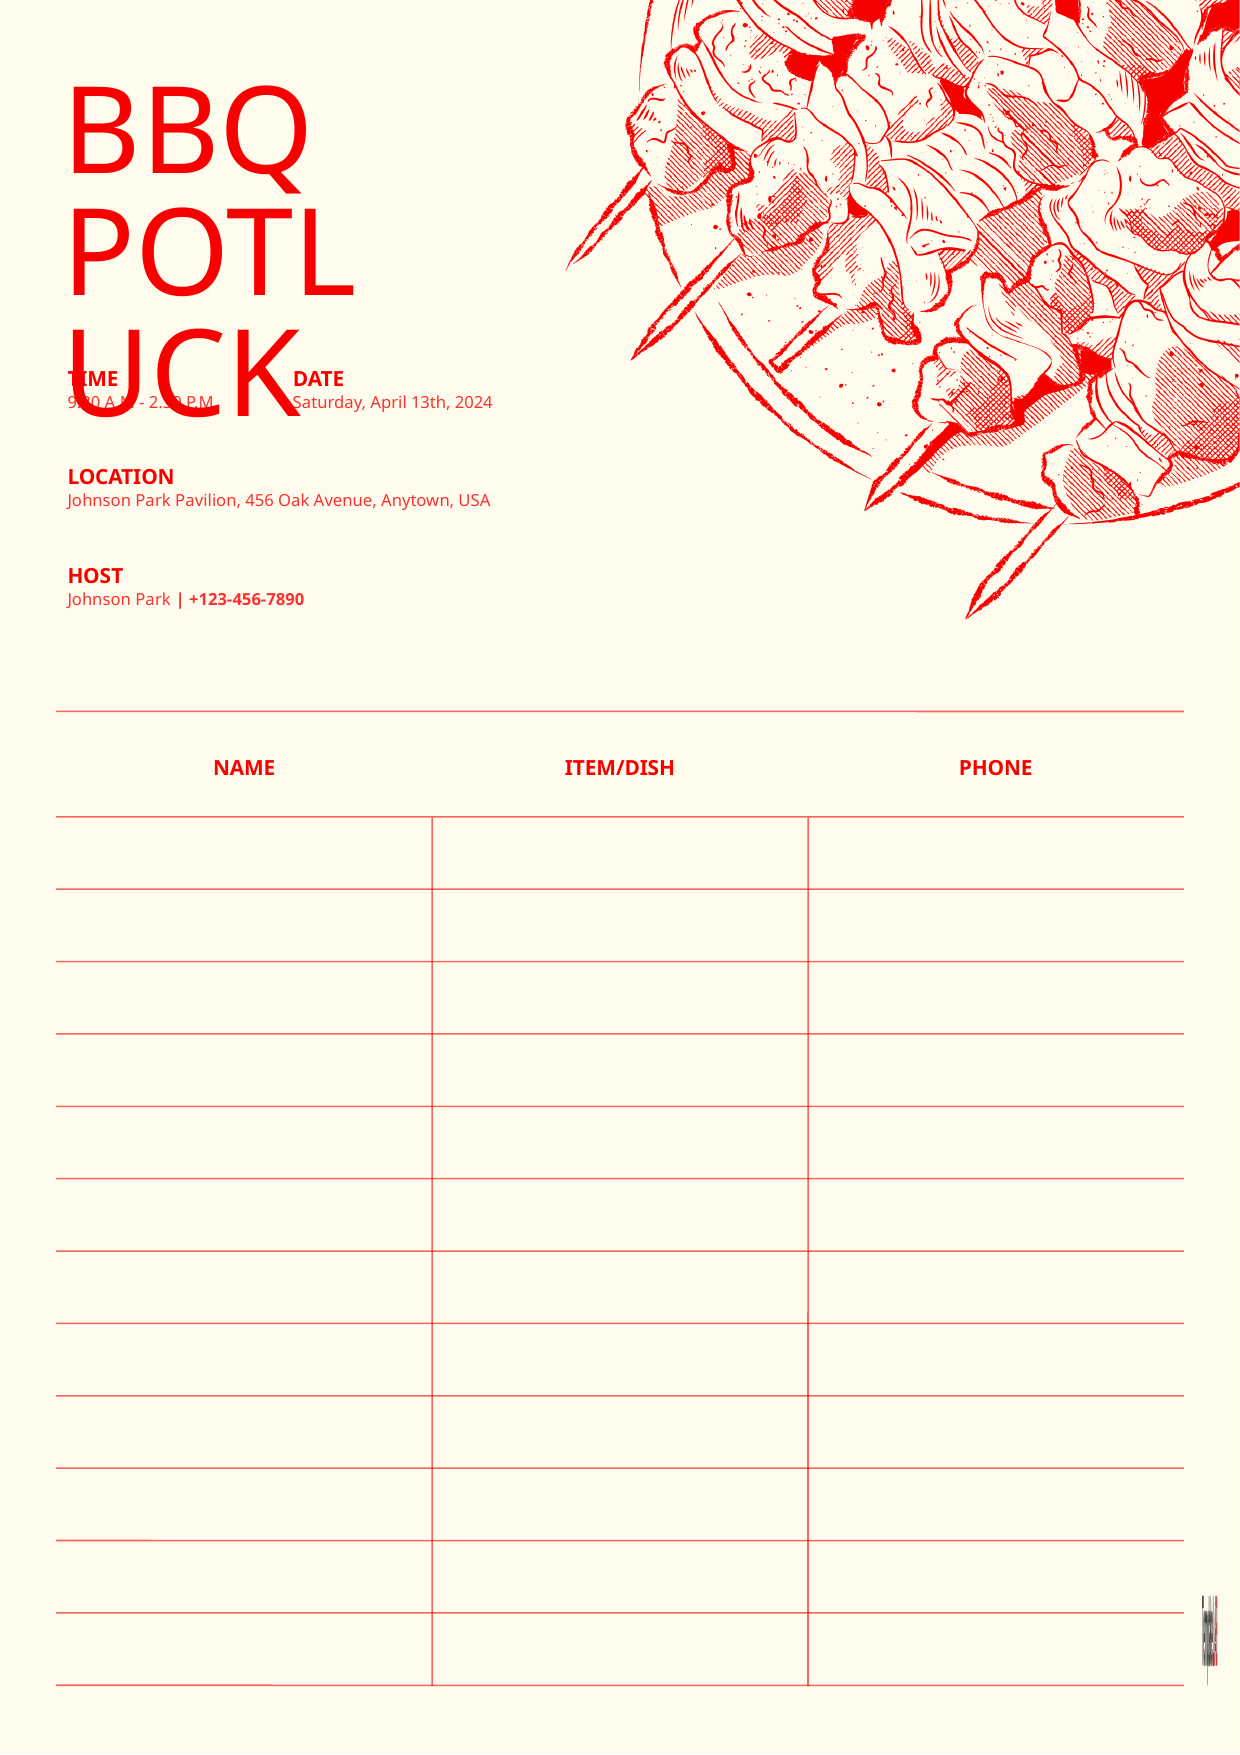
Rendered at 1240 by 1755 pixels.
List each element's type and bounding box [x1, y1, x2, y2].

text_box [55, 0, 1240, 1687]
